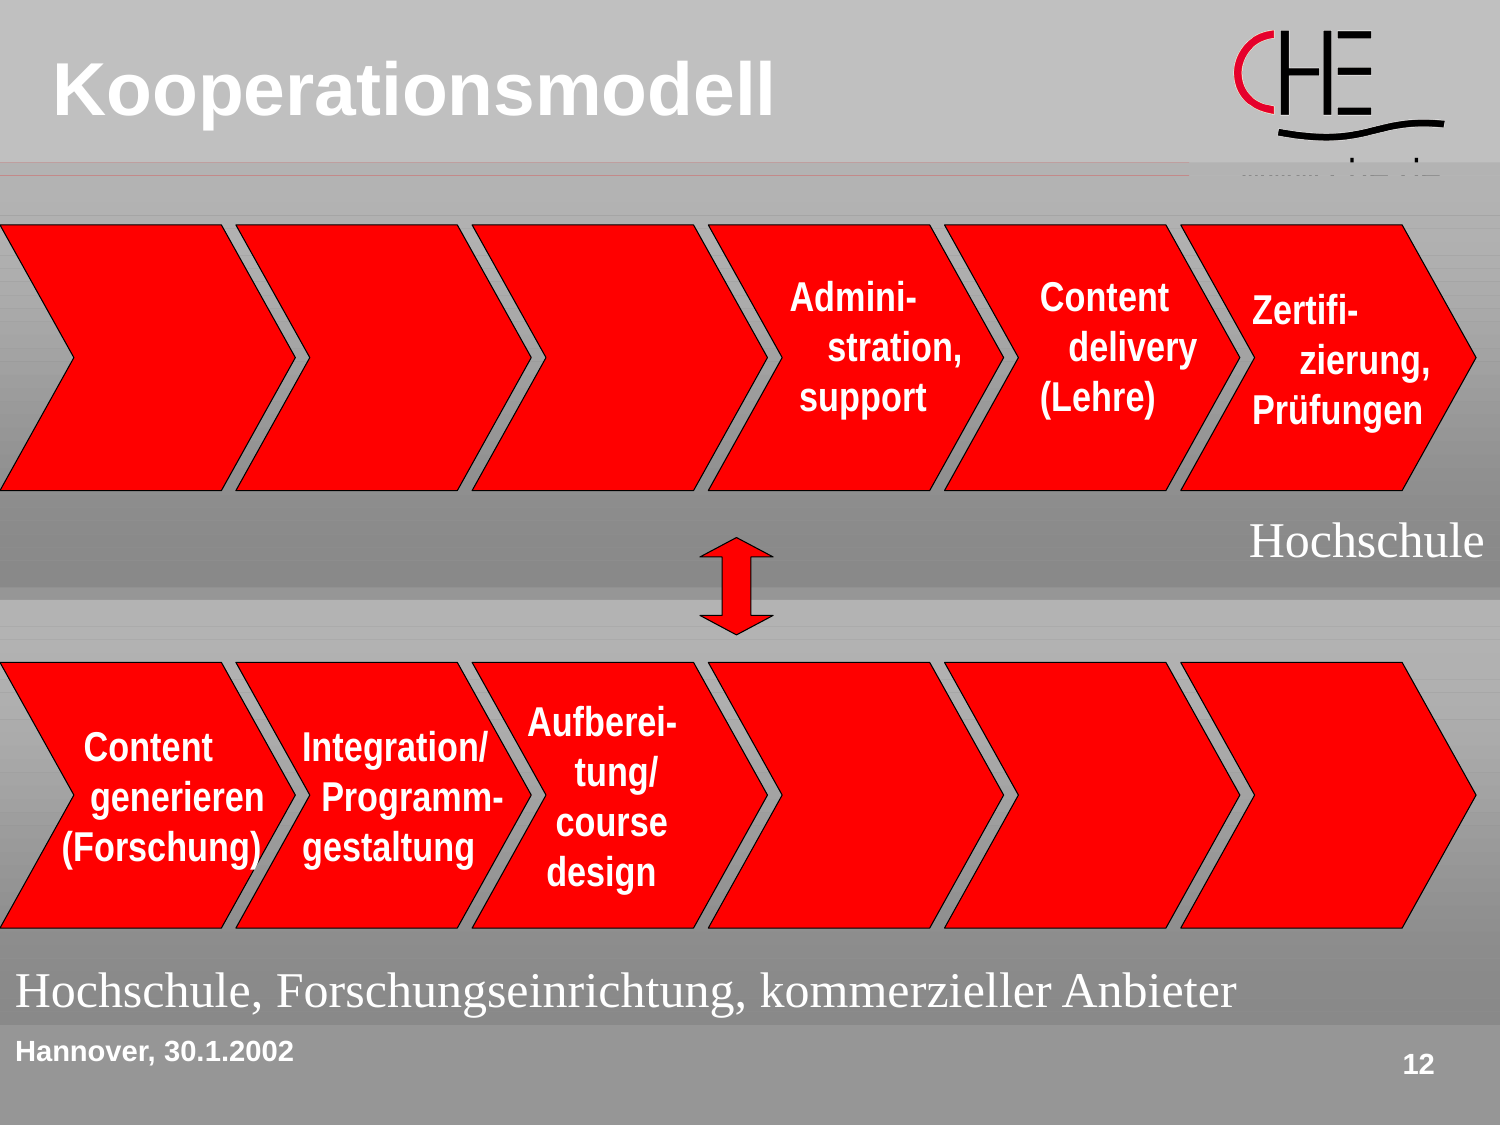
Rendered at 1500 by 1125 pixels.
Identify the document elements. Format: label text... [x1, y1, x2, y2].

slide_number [0, 1025, 313, 1100]
text_box [722, 588, 751, 599]
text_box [0, 599, 1500, 1025]
text_box Kooperationsmodell [37, 33, 793, 138]
slide_number 12 [1362, 1037, 1450, 1100]
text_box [0, 162, 1500, 588]
picture [1233, 27, 1446, 143]
